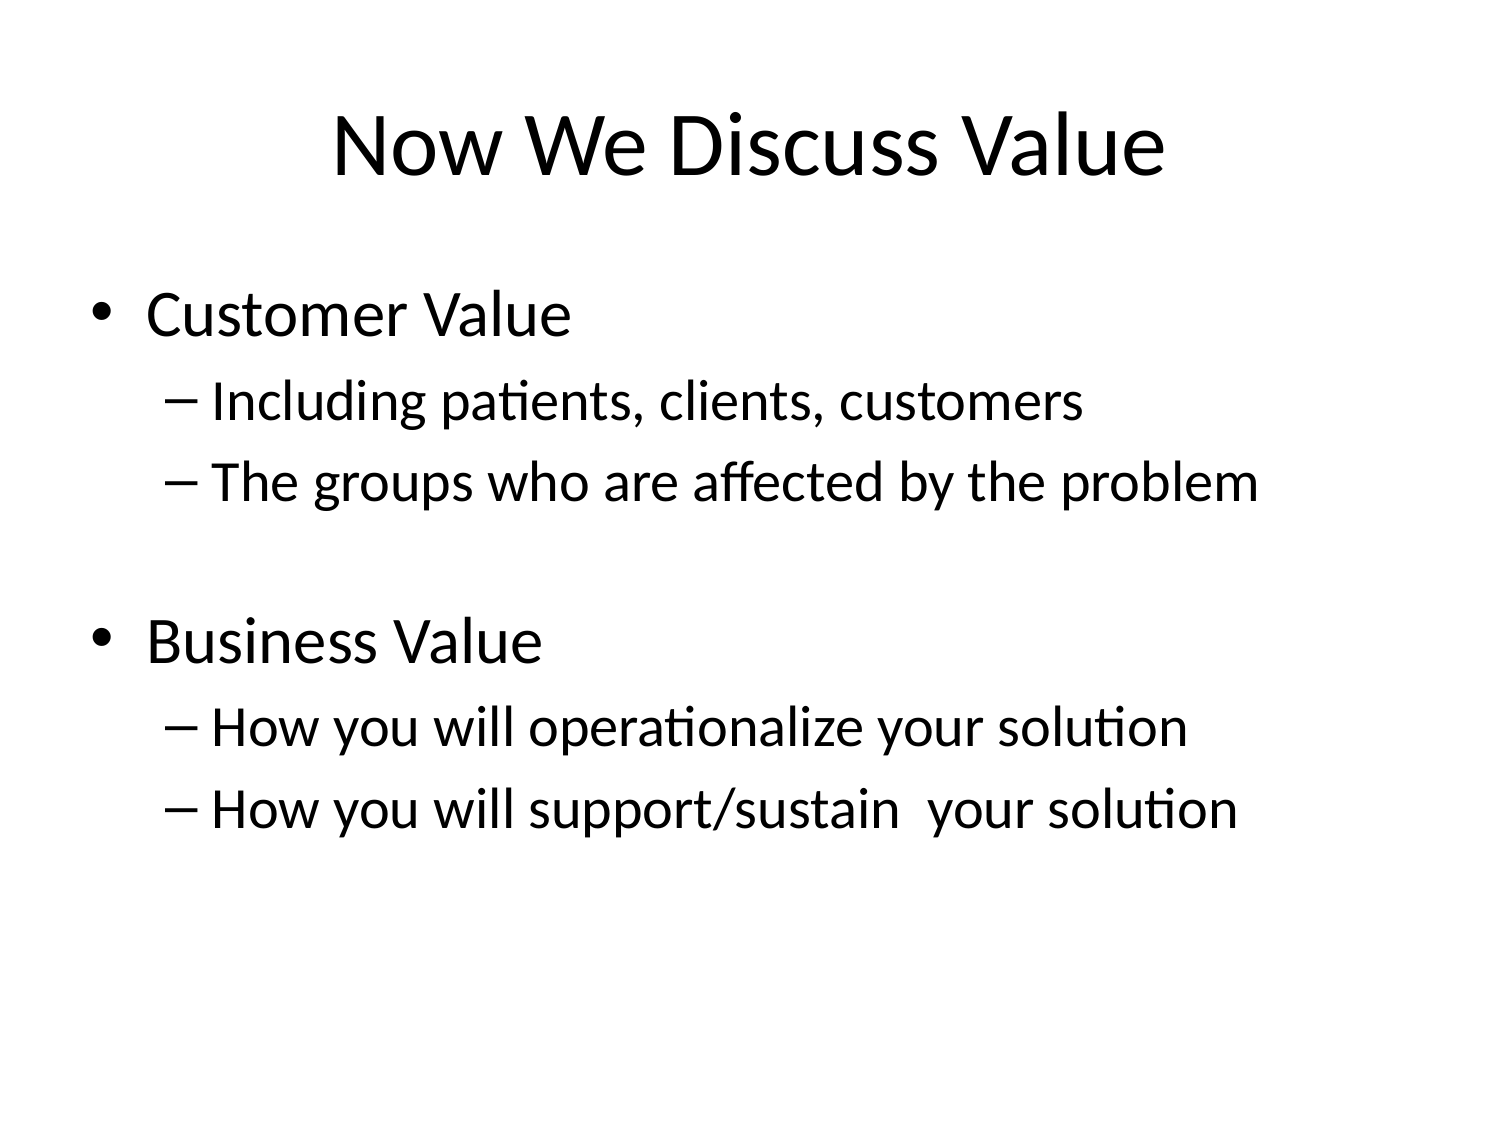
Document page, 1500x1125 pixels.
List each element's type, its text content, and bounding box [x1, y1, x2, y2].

list Customer Value Including patients, clients, customers The groups who are affected by the problem Business Value How you will operationalize your solution How you will support/sustain your solution [75, 262, 1425, 1005]
title Now We Discuss Value [75, 45, 1425, 233]
